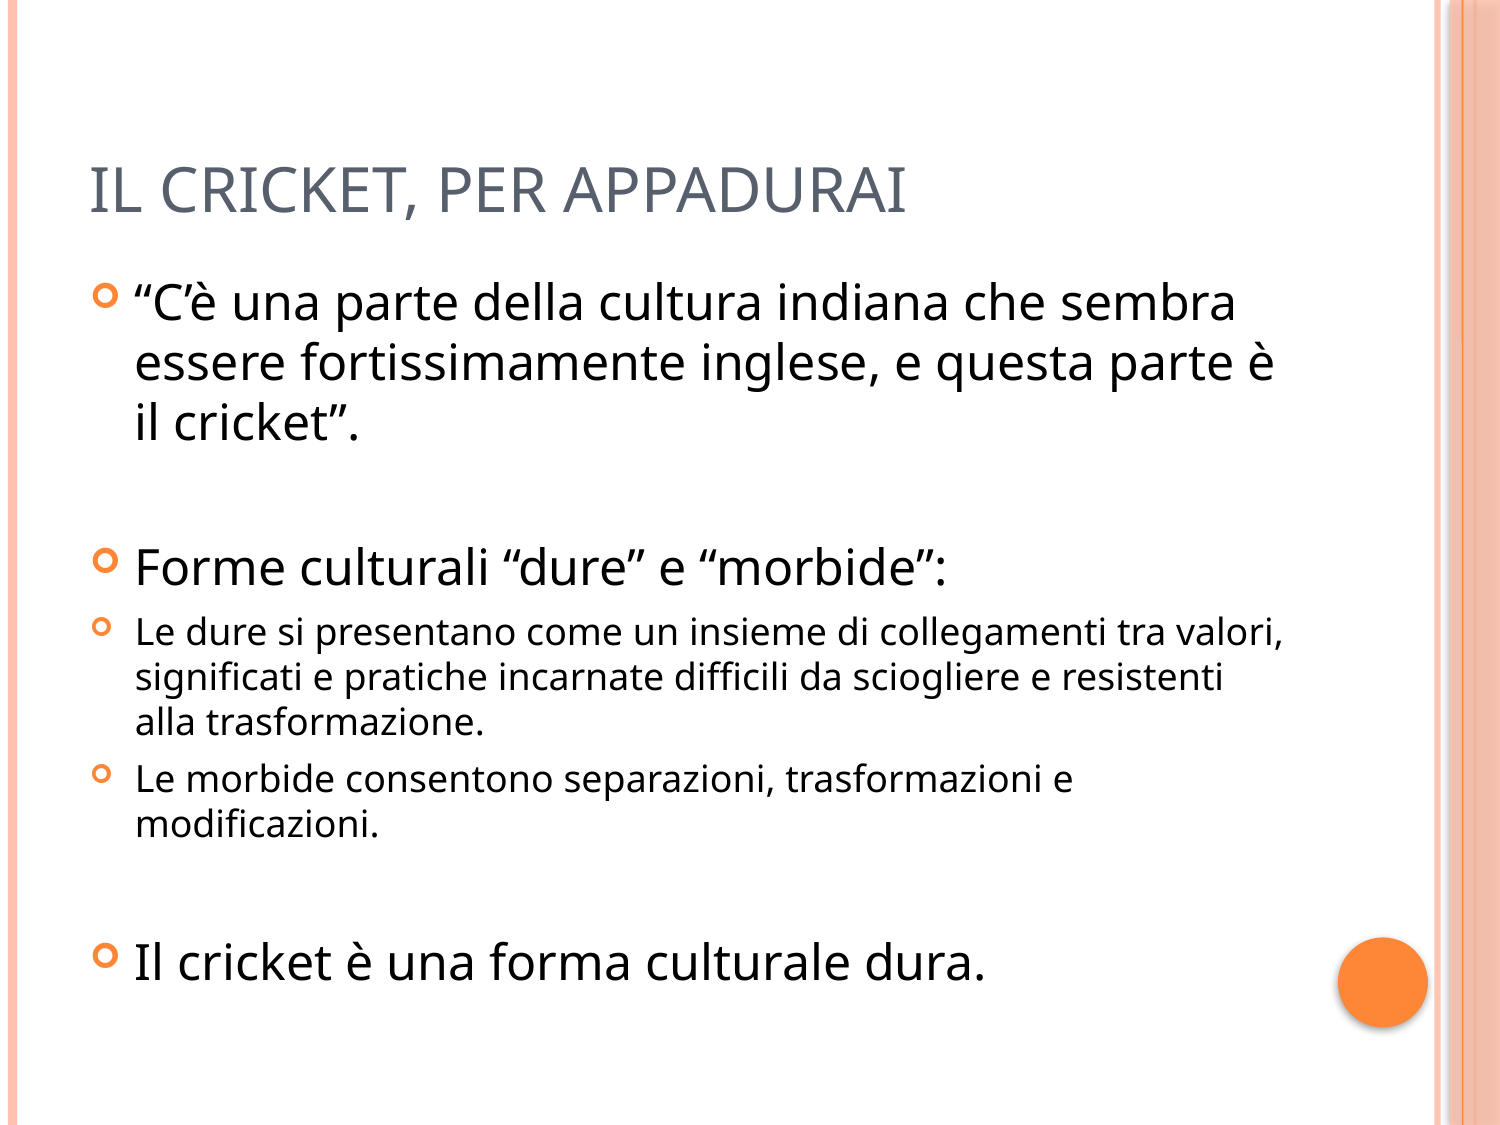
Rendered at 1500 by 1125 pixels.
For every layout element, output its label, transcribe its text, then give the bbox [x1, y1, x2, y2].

title Il cricket, per Appadurai [75, 45, 1300, 233]
list “C’è una parte della cultura indiana che sembra essere fortissimamente inglese, e questa parte è il cricket”. Forme culturali “dure” e “morbide”: Le dure si presentano come un insieme di collegamenti tra valori, significati e pratiche incarnate difficili da sciogliere e resistenti alla trasformazione. Le morbide consentono separazioni, trasformazioni e modificazioni. Il cricket è una forma culturale dura. [75, 262, 1300, 1062]
